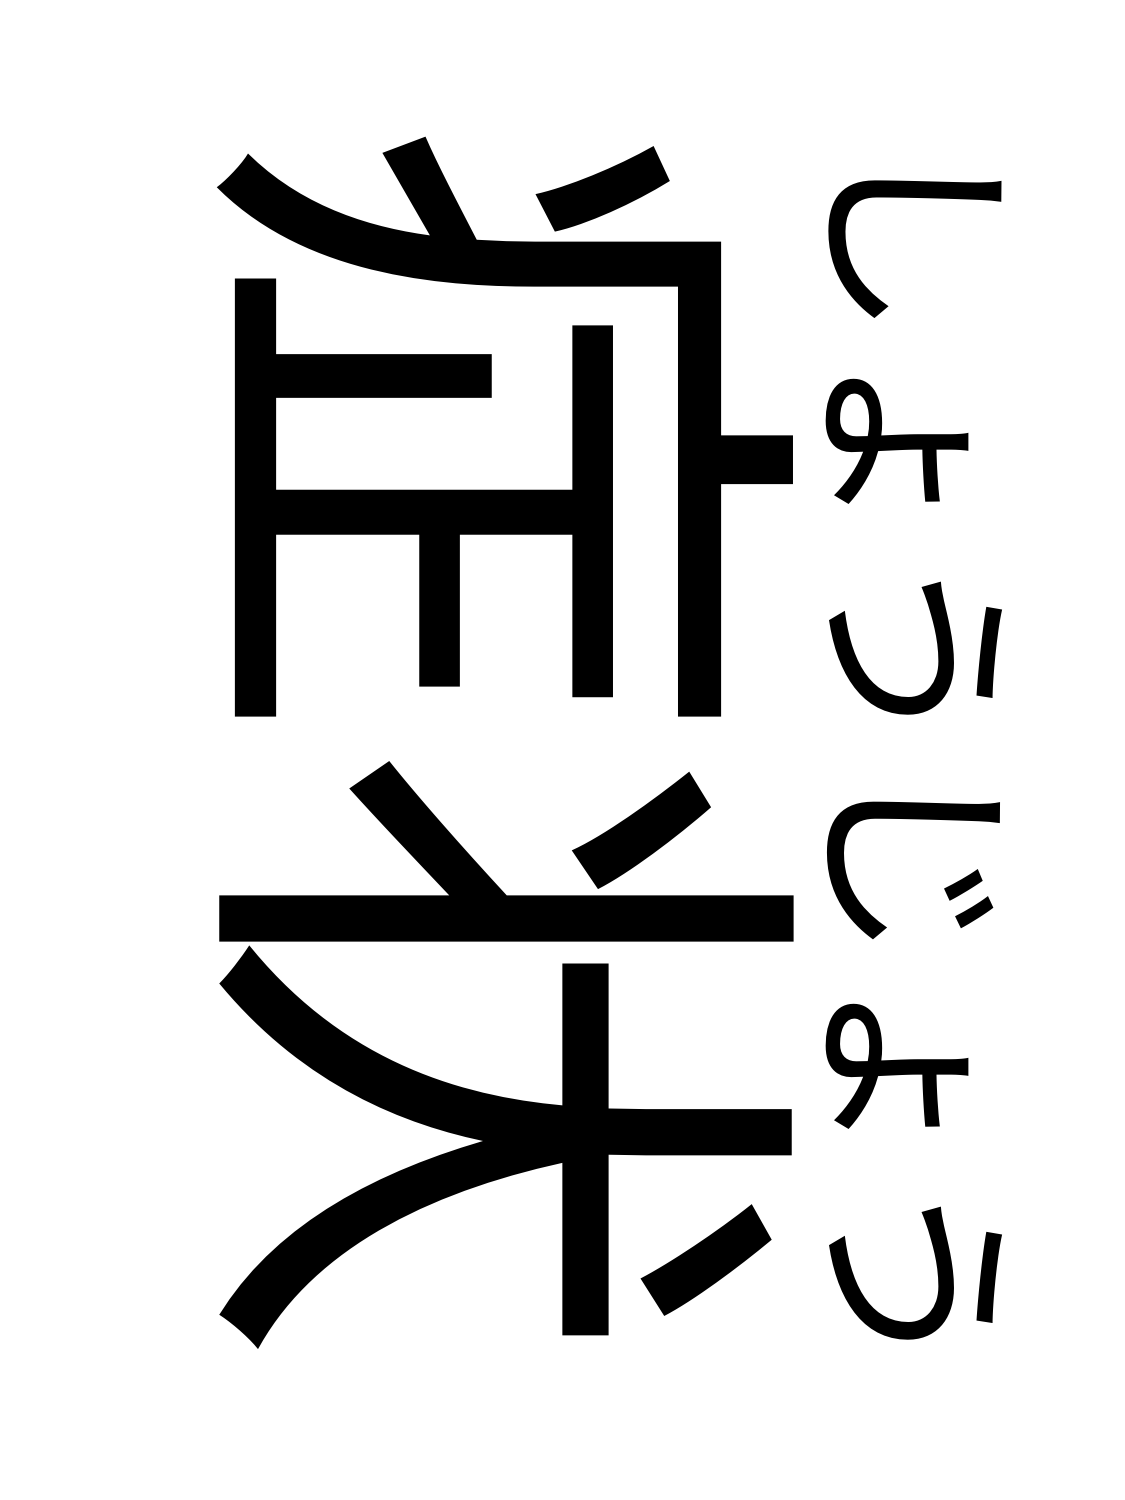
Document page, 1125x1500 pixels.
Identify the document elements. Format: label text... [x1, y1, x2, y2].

text_box 症状 [135, 116, 772, 1384]
text_box しょうじょう [772, 116, 1056, 1424]
